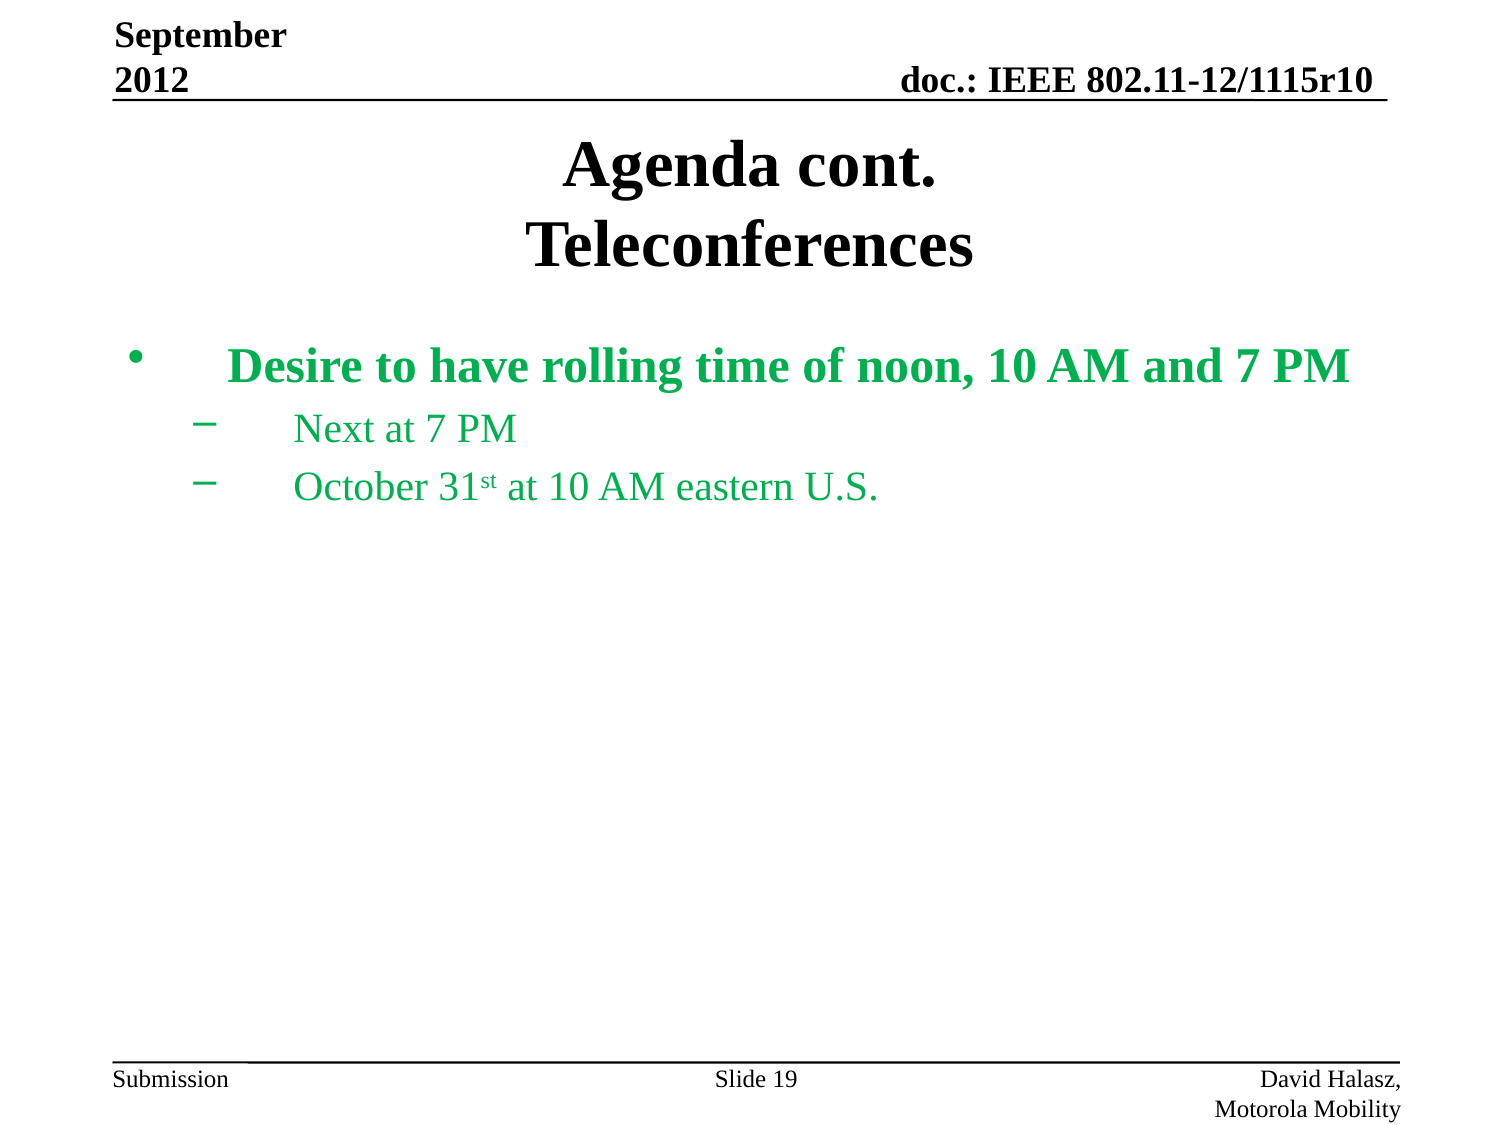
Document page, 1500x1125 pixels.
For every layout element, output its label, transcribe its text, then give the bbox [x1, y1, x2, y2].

list Desire to have rolling time of noon, 10 AM and 7 PM Next at 7 PM October 31st at 10 AM eastern U.S. [112, 324, 1388, 1001]
slide_number Slide 19 [712, 1061, 800, 1093]
footer David Halasz, Motorola Mobility [1185, 1061, 1402, 1093]
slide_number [114, 54, 333, 101]
title Agenda cont. Teleconferences [112, 112, 1388, 288]
